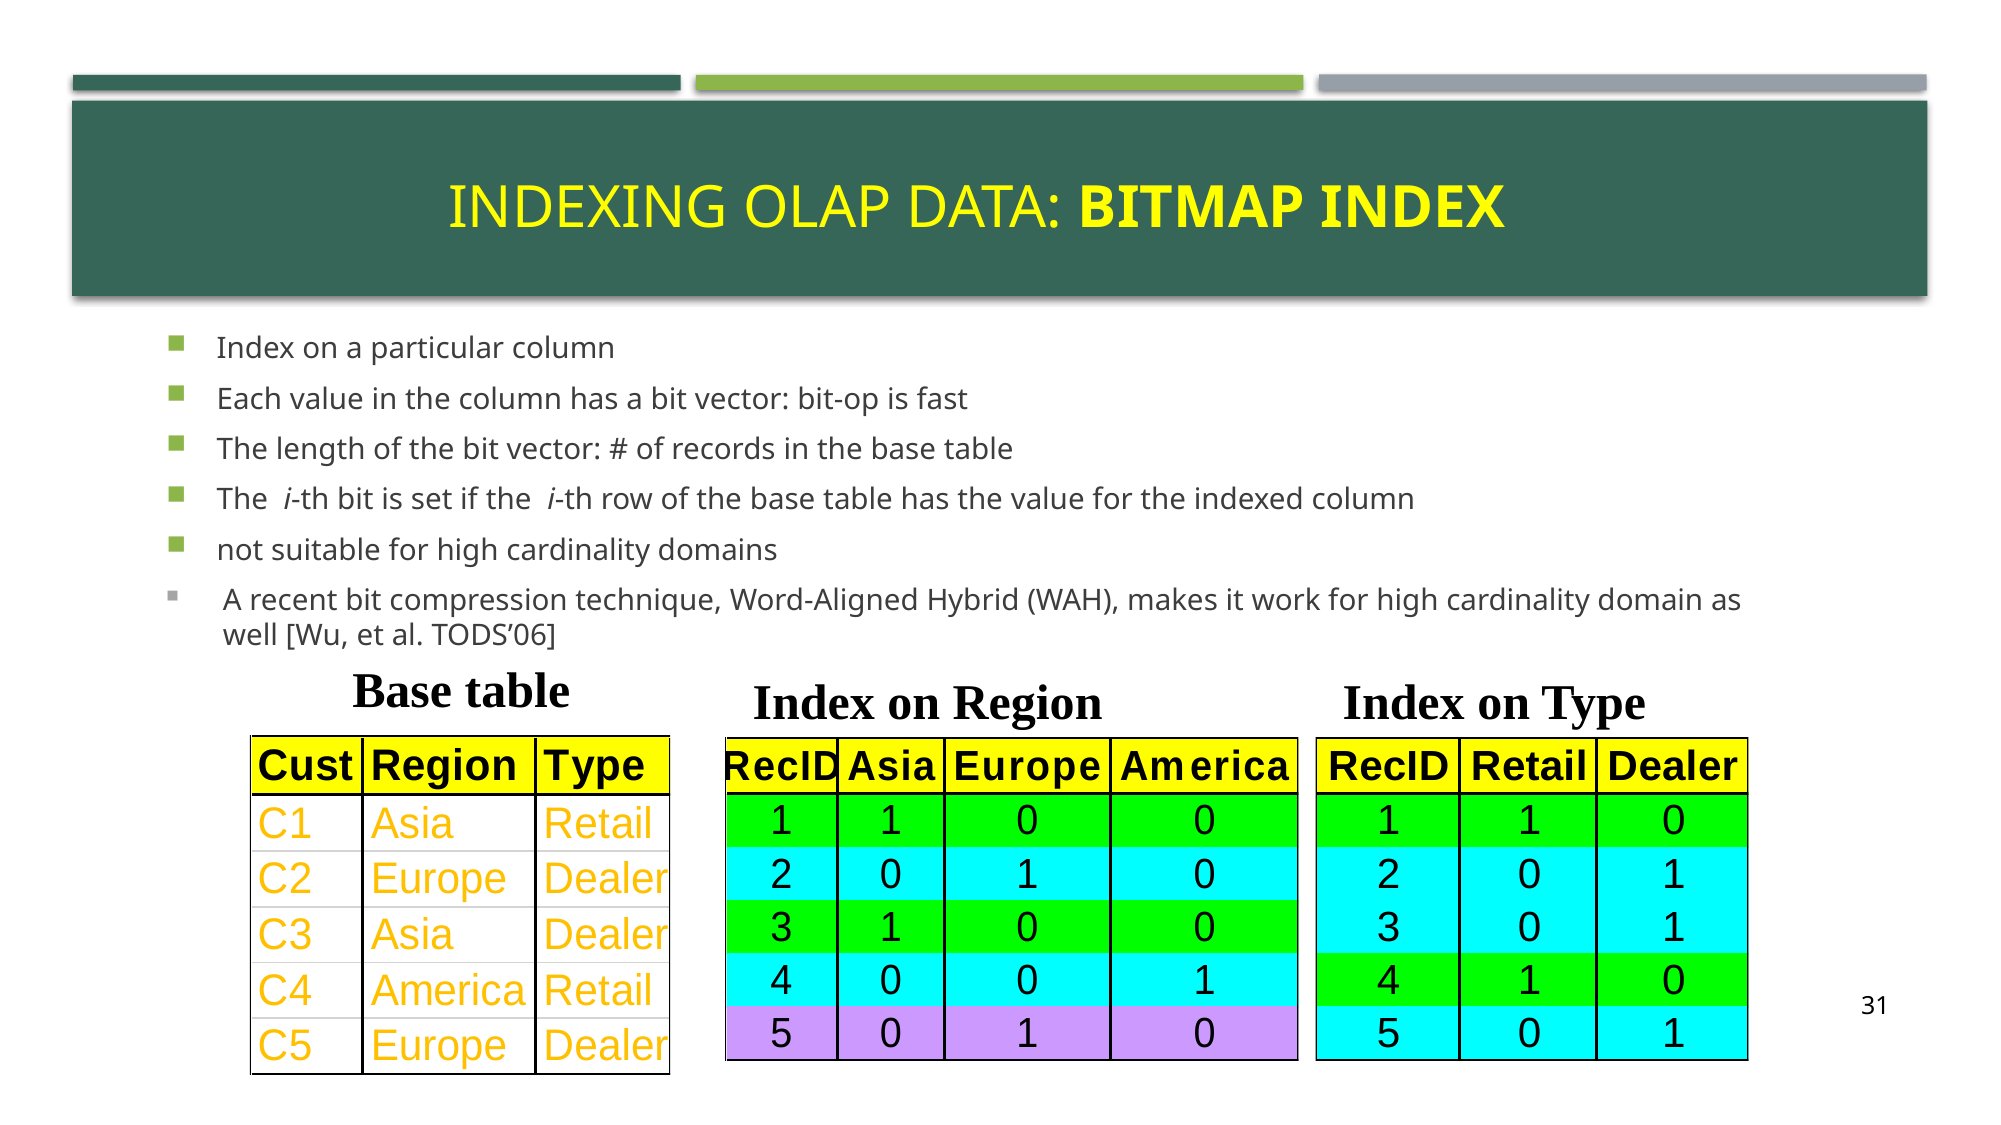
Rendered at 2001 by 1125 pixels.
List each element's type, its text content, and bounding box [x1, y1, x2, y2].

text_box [1315, 736, 1751, 1063]
list Index on a particular column Each value in the column has a bit vector: bit-op is fast The length of the bit vector: # of records in the base table The i-th bit is set if the i-th row of the base table has the value for the indexed column not suitable for high cardinality domains A recent bit compression technique, Word-Aligned Hybrid (WAH), makes it work for high cardinality domain as well [Wu, et al. TODS’06] [150, 321, 1805, 663]
slide_number 31 [1755, 977, 1905, 1037]
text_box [724, 736, 1301, 1063]
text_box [249, 735, 673, 1077]
text_box Base table [337, 649, 586, 725]
title Indexing OLAP Data: Bitmap Index [127, 135, 1826, 247]
text_box Index on Type [1327, 662, 1662, 735]
text_box Index on Region [737, 662, 1118, 735]
